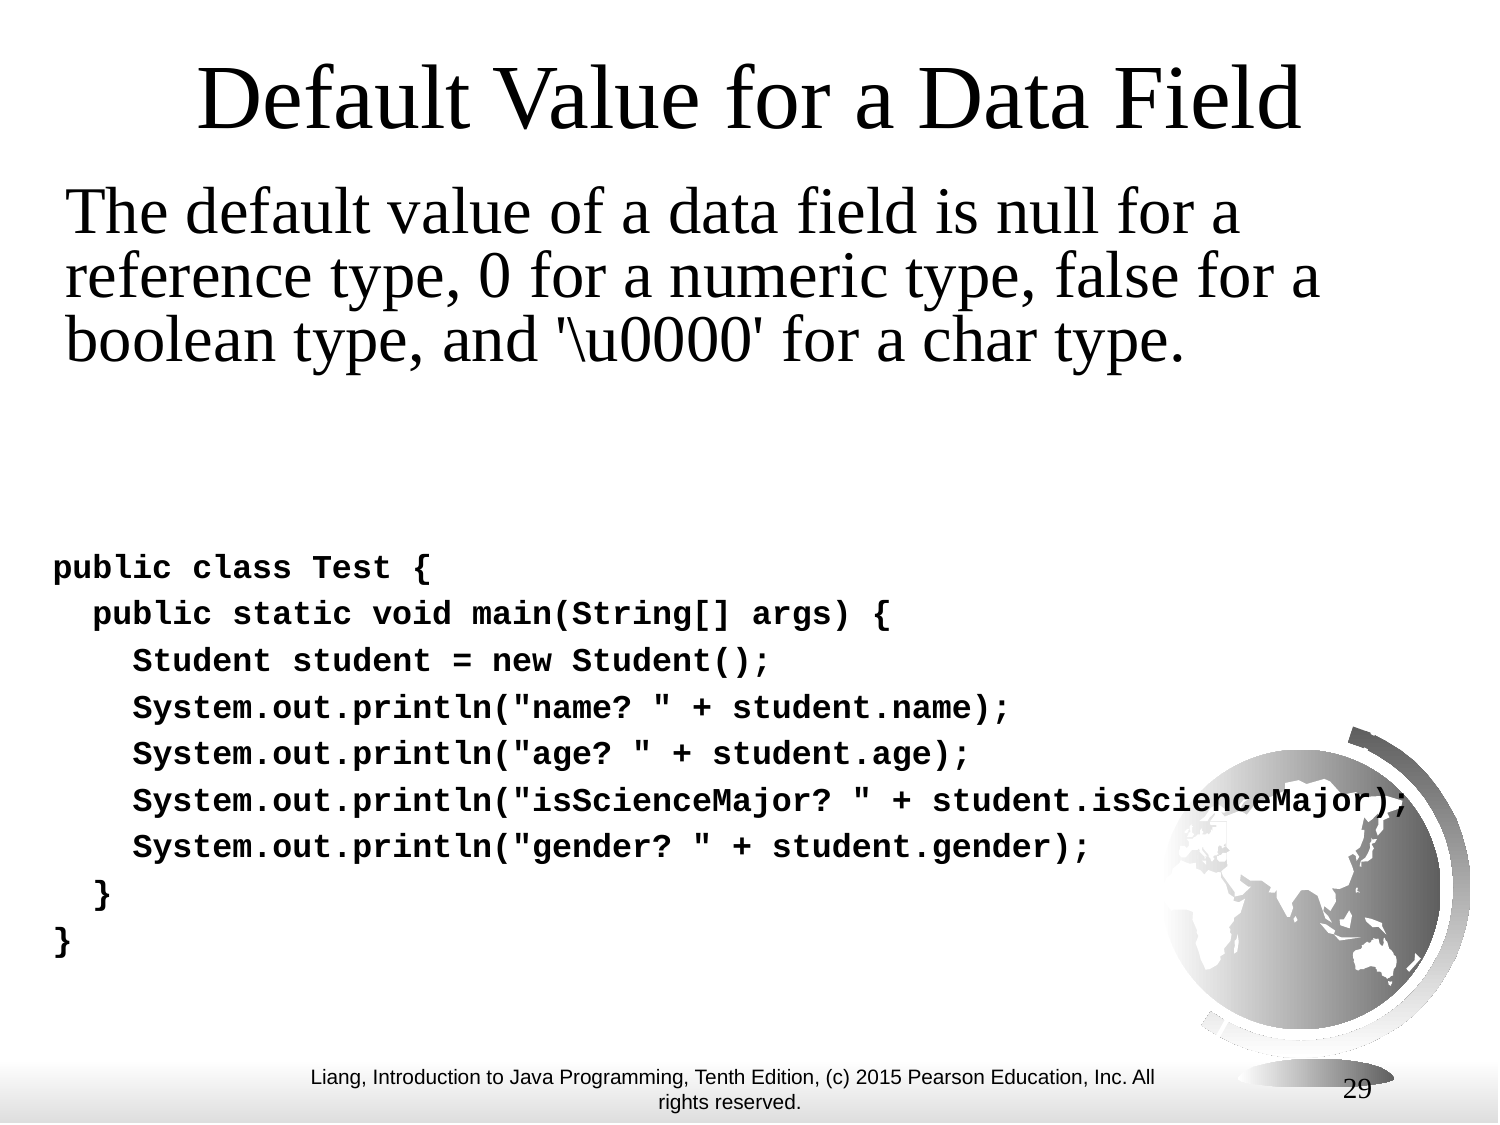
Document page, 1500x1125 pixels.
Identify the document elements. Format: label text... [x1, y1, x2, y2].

text_box public class Test { public static void main(String[] args) { Student student = new Student(); System.out.println("name? " + student.name); System.out.println("age? " + student.age); System.out.println("isScienceMajor? " + student.isScienceMajor); System.out.println("gender? " + student.gender); } } [37, 537, 1475, 988]
list The default value of a data field is null for a reference type, 0 for a numeric type, false for a boolean type, and '\u0000' for a char type. [50, 174, 1463, 513]
slide_number 29 [1074, 1049, 1388, 1125]
title Default Value for a Data Field [112, 37, 1388, 147]
